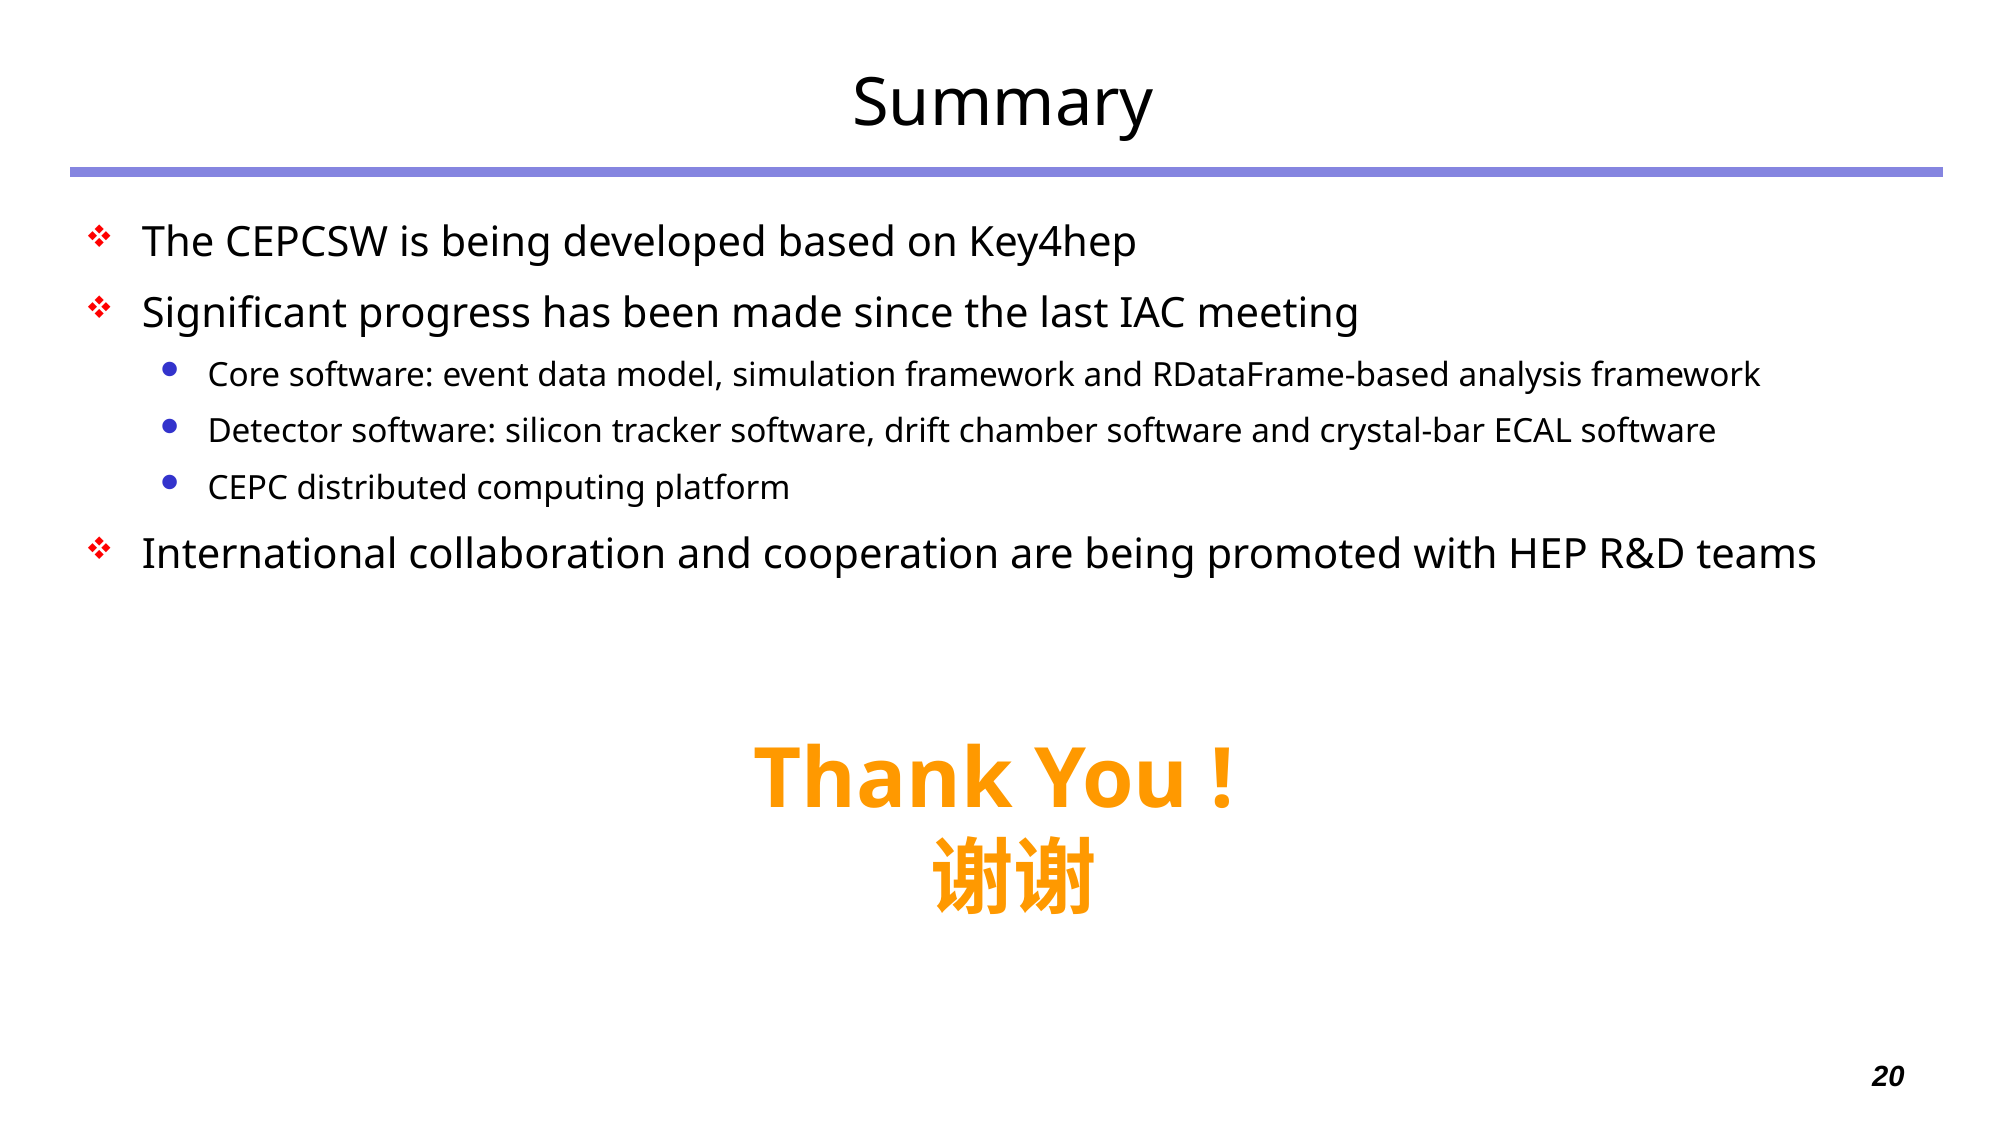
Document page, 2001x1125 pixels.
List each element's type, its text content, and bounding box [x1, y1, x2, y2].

slide_number 20 [1502, 1049, 1920, 1113]
text_box Thank You ! 谢谢 [653, 716, 1335, 932]
title Summary [67, 37, 1940, 146]
list The CEPCSW is being developed based on Key4hep Significant progress has been made since the last IAC meeting Core software: event data model, simulation framework and RDataFrame-based analysis framework Detector software: silicon tracker software, drift chamber software and crystal-bar ECAL software CEPC distributed computing platform International collaboration and cooperation are being promoted with HEP R&D teams [70, 212, 1938, 1035]
